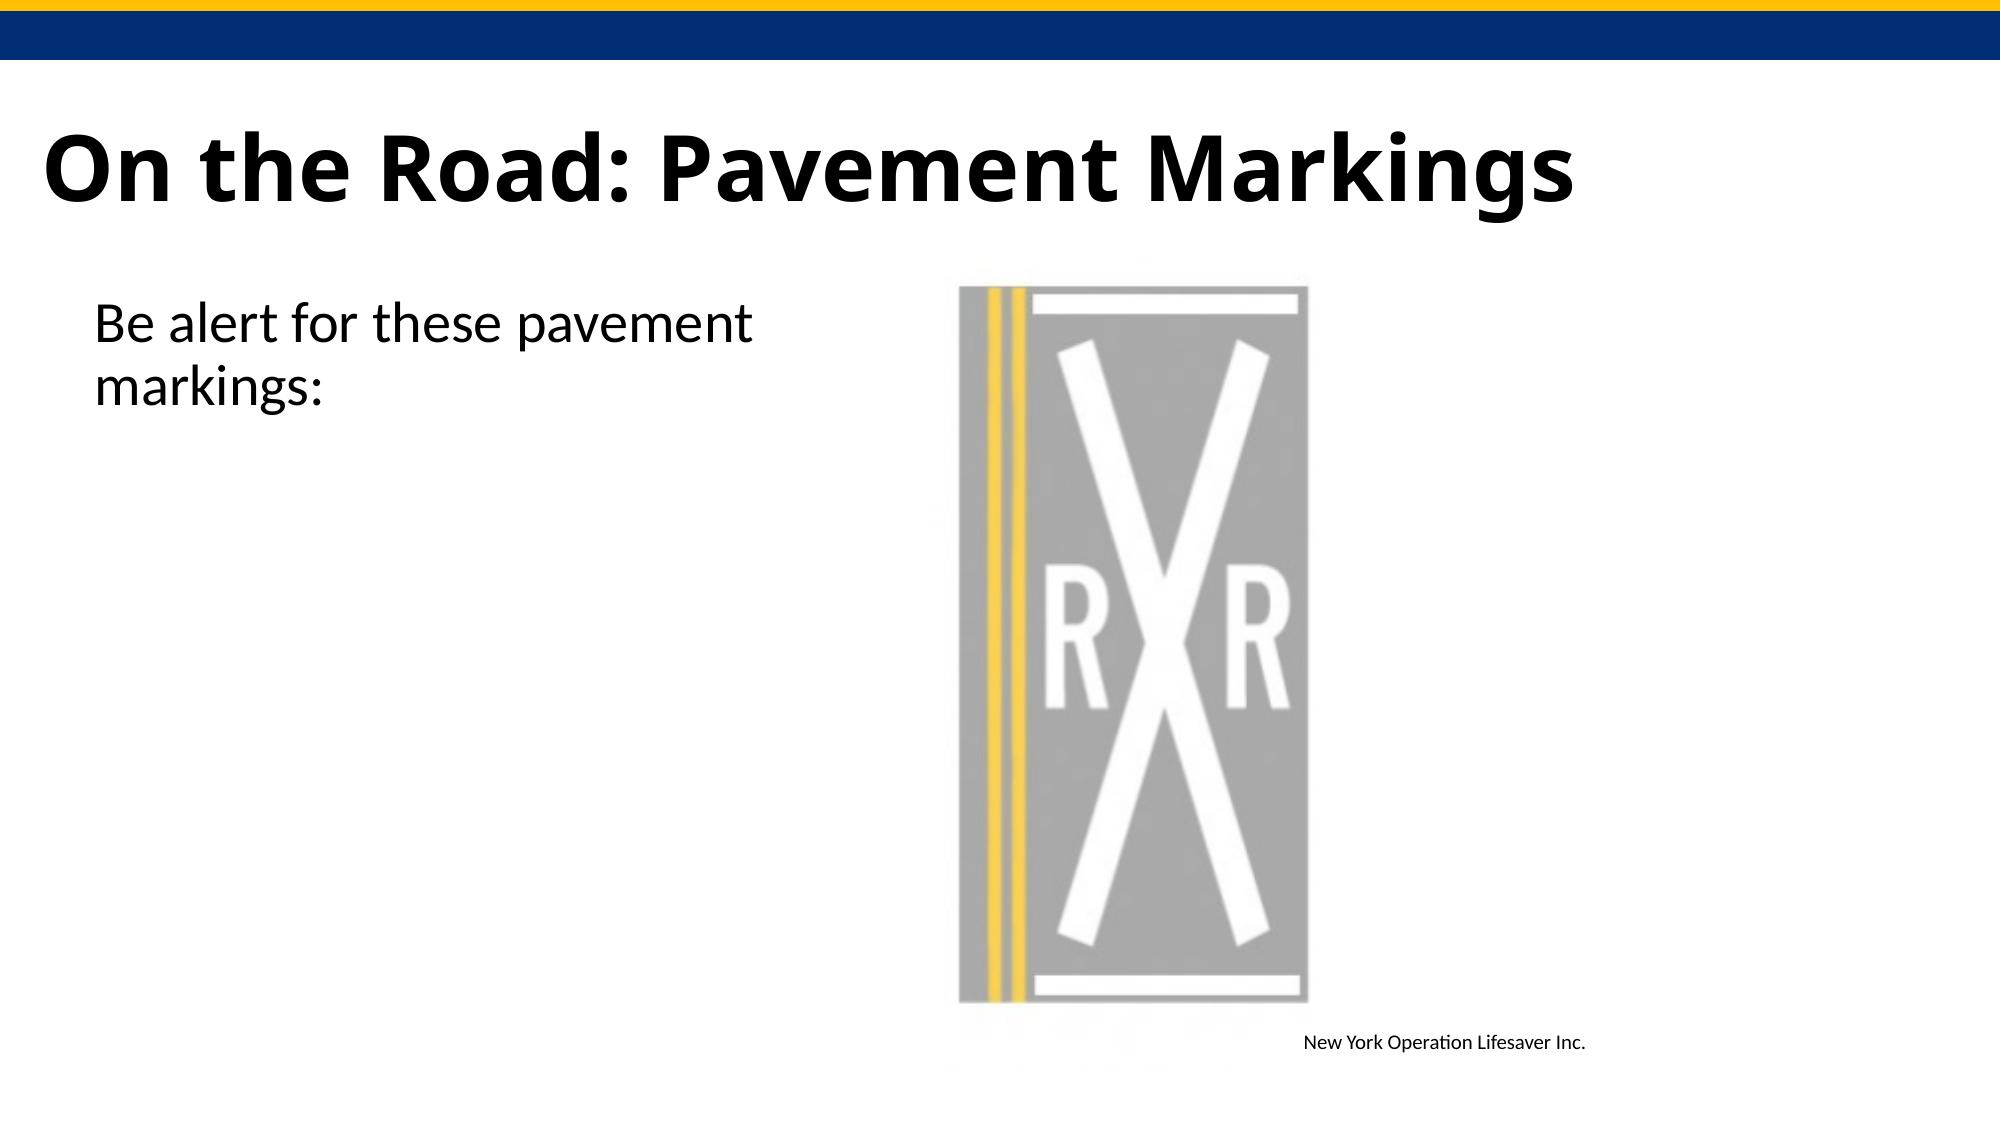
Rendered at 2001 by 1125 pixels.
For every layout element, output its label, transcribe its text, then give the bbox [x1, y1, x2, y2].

picture [0, 0, 2000, 60]
list Be alert for these pavement markings: [79, 284, 914, 1014]
title On the Road: Pavement Markings [26, 63, 1752, 281]
picture [914, 257, 1368, 1073]
text_box New York Operation Lifesaver Inc. [1368, 1021, 1739, 1062]
